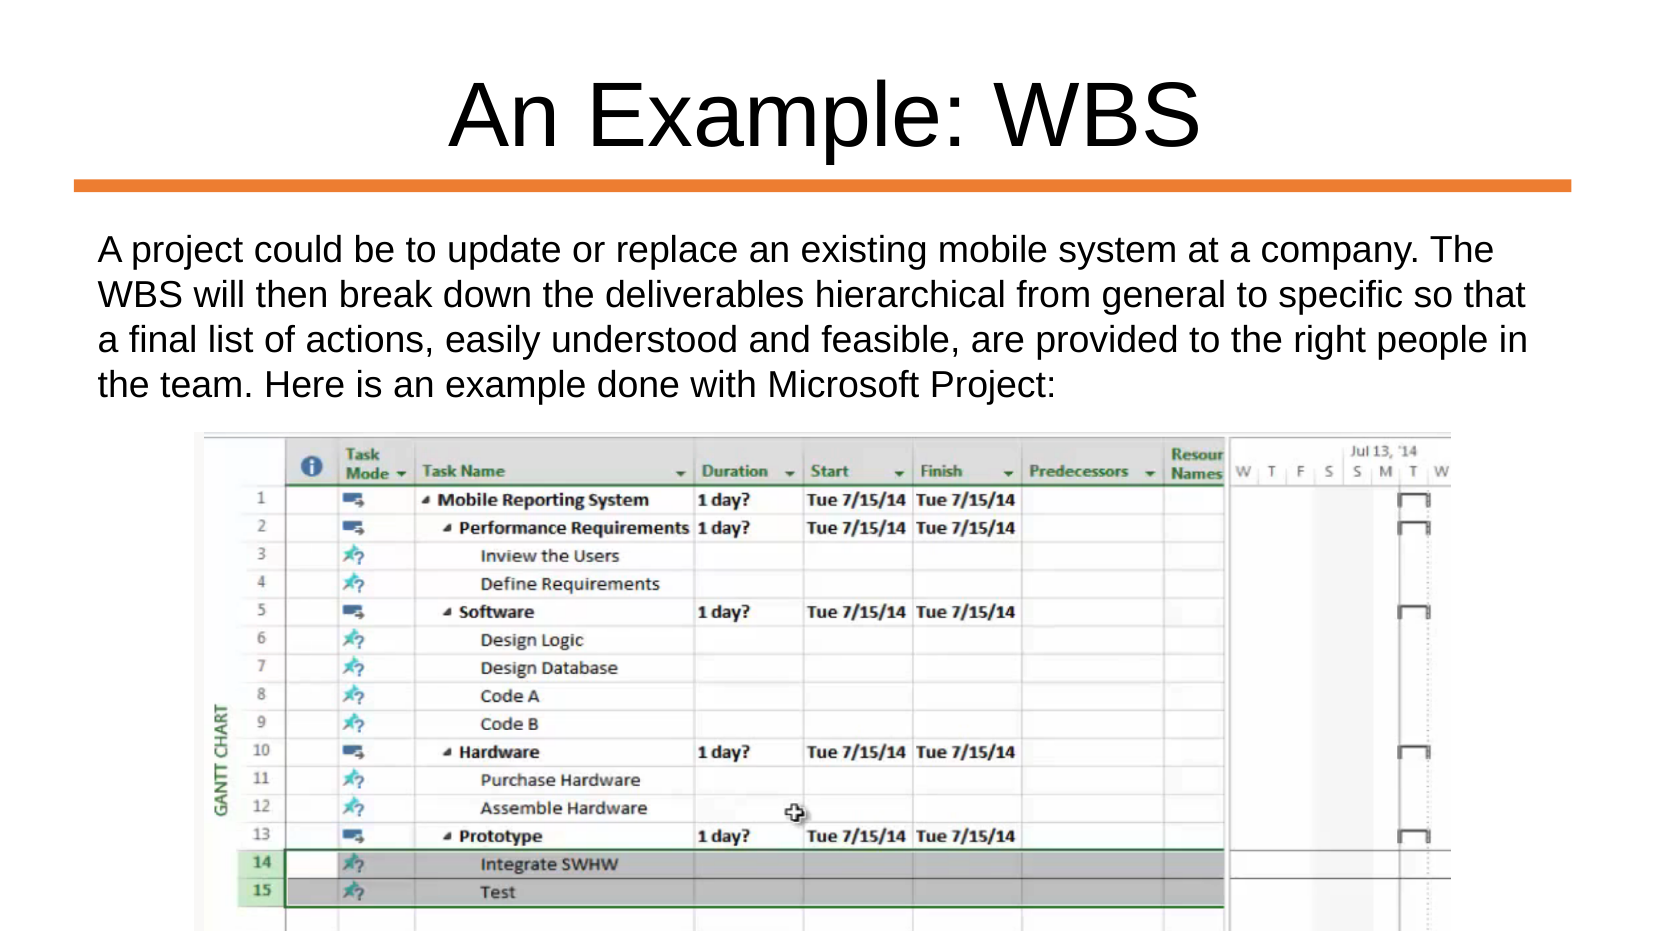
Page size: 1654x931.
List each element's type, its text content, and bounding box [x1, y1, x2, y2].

picture [194, 432, 1451, 931]
text_box A project could be to update or replace an existing mobile system at a company. The WBS will then break down the deliverables hierarchical from general to specific so that a final list of actions, easily understood and feasible, are provided to the right people in the team. Here is an example done with Microsoft Project: [82, 217, 1571, 757]
text_box [72, 177, 1573, 194]
text_box An Example: WBS [82, 32, 1571, 177]
